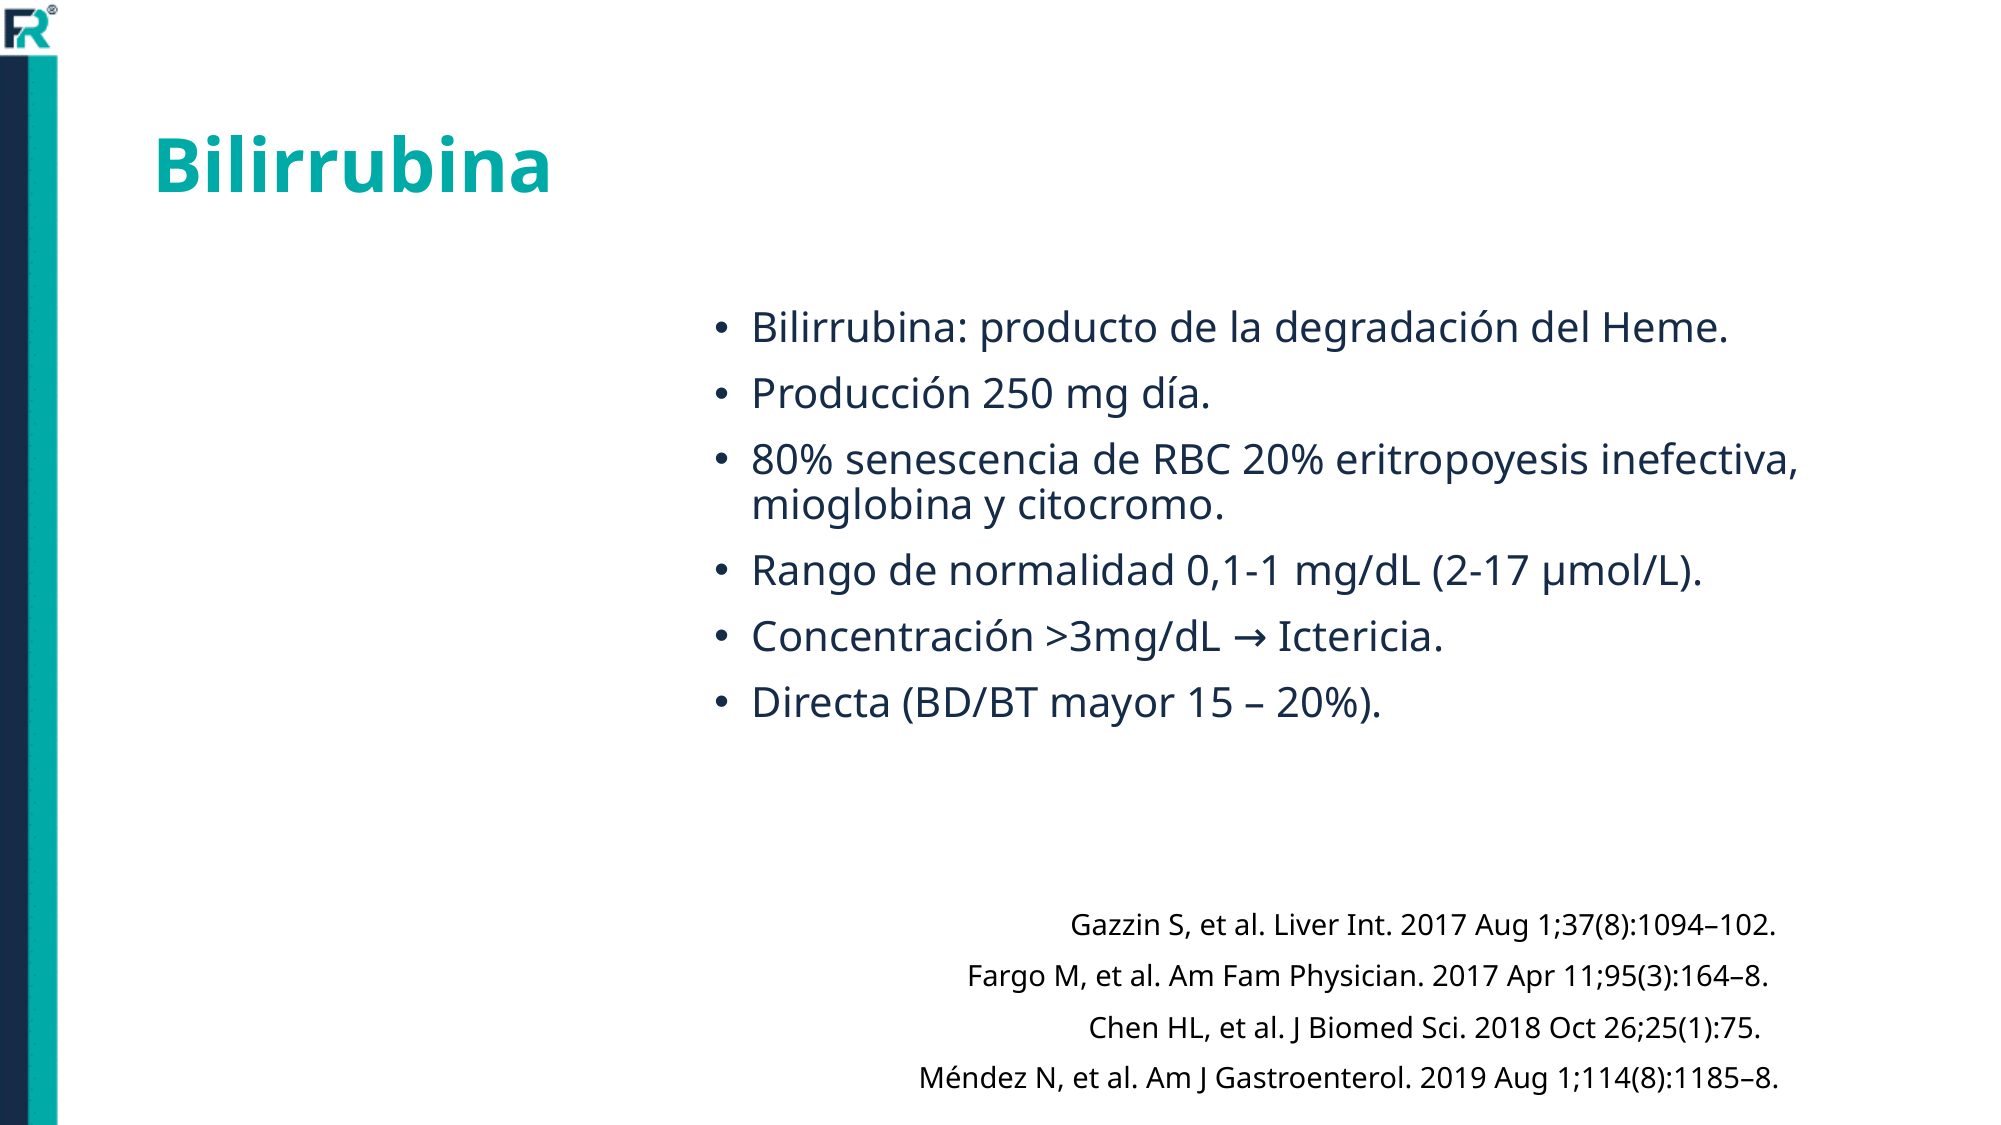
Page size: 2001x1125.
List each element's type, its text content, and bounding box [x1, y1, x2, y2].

text_box Chen HL, et al. J Biomed Sci. 2018 Oct 26;25(1):75. [1073, 1001, 2000, 1052]
text_box Fargo M, et al. Am Fam Physician. 2017 Apr 11;95(3):164–8. [952, 949, 2000, 1000]
picture [0, 0, 2001, 1125]
title Bilirrubina [137, 59, 1863, 278]
text_box Gazzin S, et al. Liver Int. 2017 Aug 1;37(8):1094–102. [1055, 899, 2000, 949]
text_box Méndez N, et al. Am J Gastroenterol. 2019 Aug 1;114(8):1185–8. [903, 1052, 2000, 1103]
list Bilirrubina: producto de la degradación del Heme. Producción 250 mg día. 80% senescencia de RBC 20% eritropoyesis inefectiva, mioglobina y citocromo. Rango de normalidad 0,1-1 mg/dL (2-17 µmol/L). Concentración >3mg/dL → Ictericia. Directa (BD/BT mayor 15 – 20%). [699, 299, 1854, 1043]
